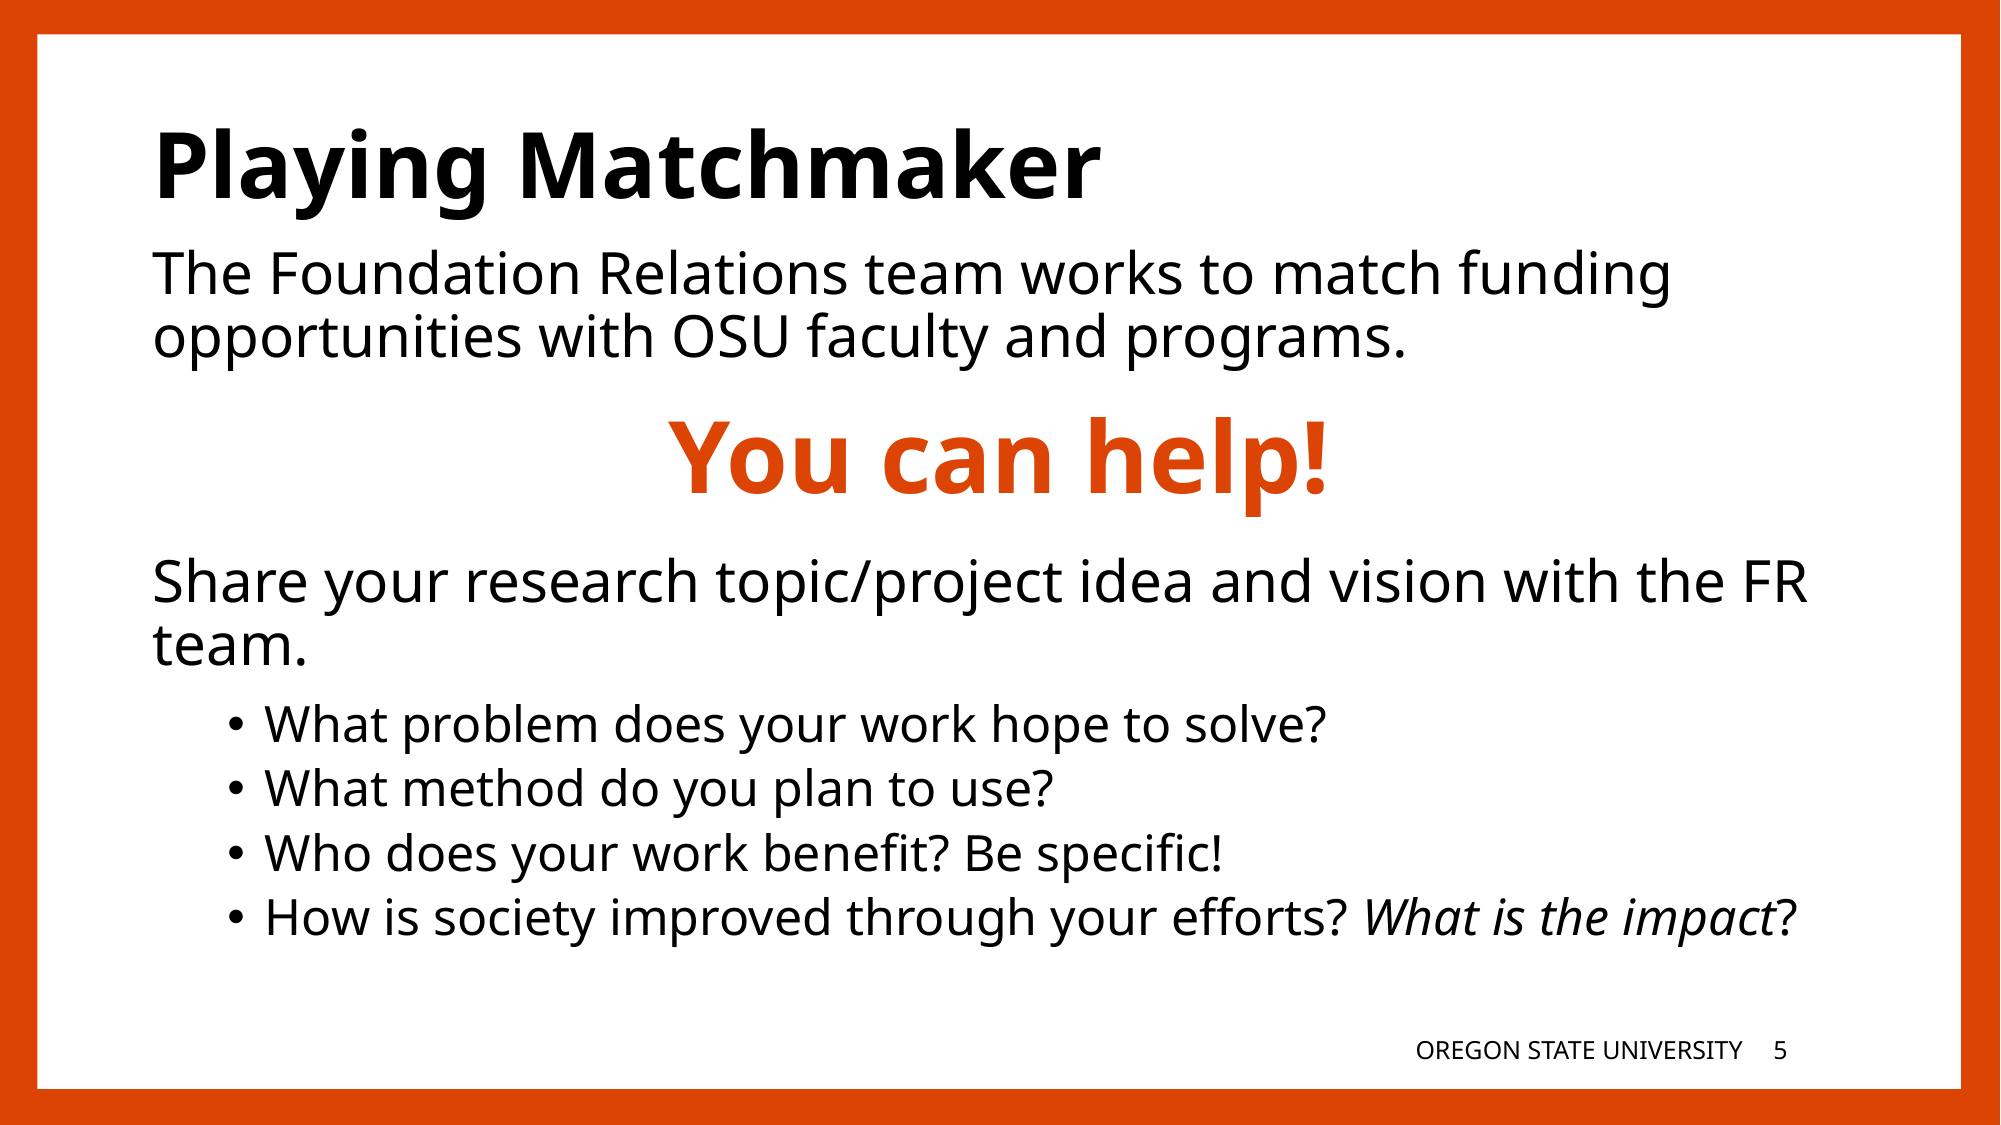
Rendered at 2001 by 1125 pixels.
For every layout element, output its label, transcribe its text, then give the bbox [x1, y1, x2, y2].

slide_number 5 [1758, 1021, 1863, 1082]
list The Foundation Relations team works to match funding opportunities with OSU faculty and programs. You can help! Share your research topic/project idea and vision with the FR team. What problem does your work hope to solve? What method do you plan to use? Who does your work benefit? Be specific! How is society improved through your efforts? What is the impact? [137, 236, 1863, 1014]
footer OREGON STATE UNIVERSITY [662, 1021, 1758, 1082]
title Playing Matchmaker [137, 59, 1863, 236]
